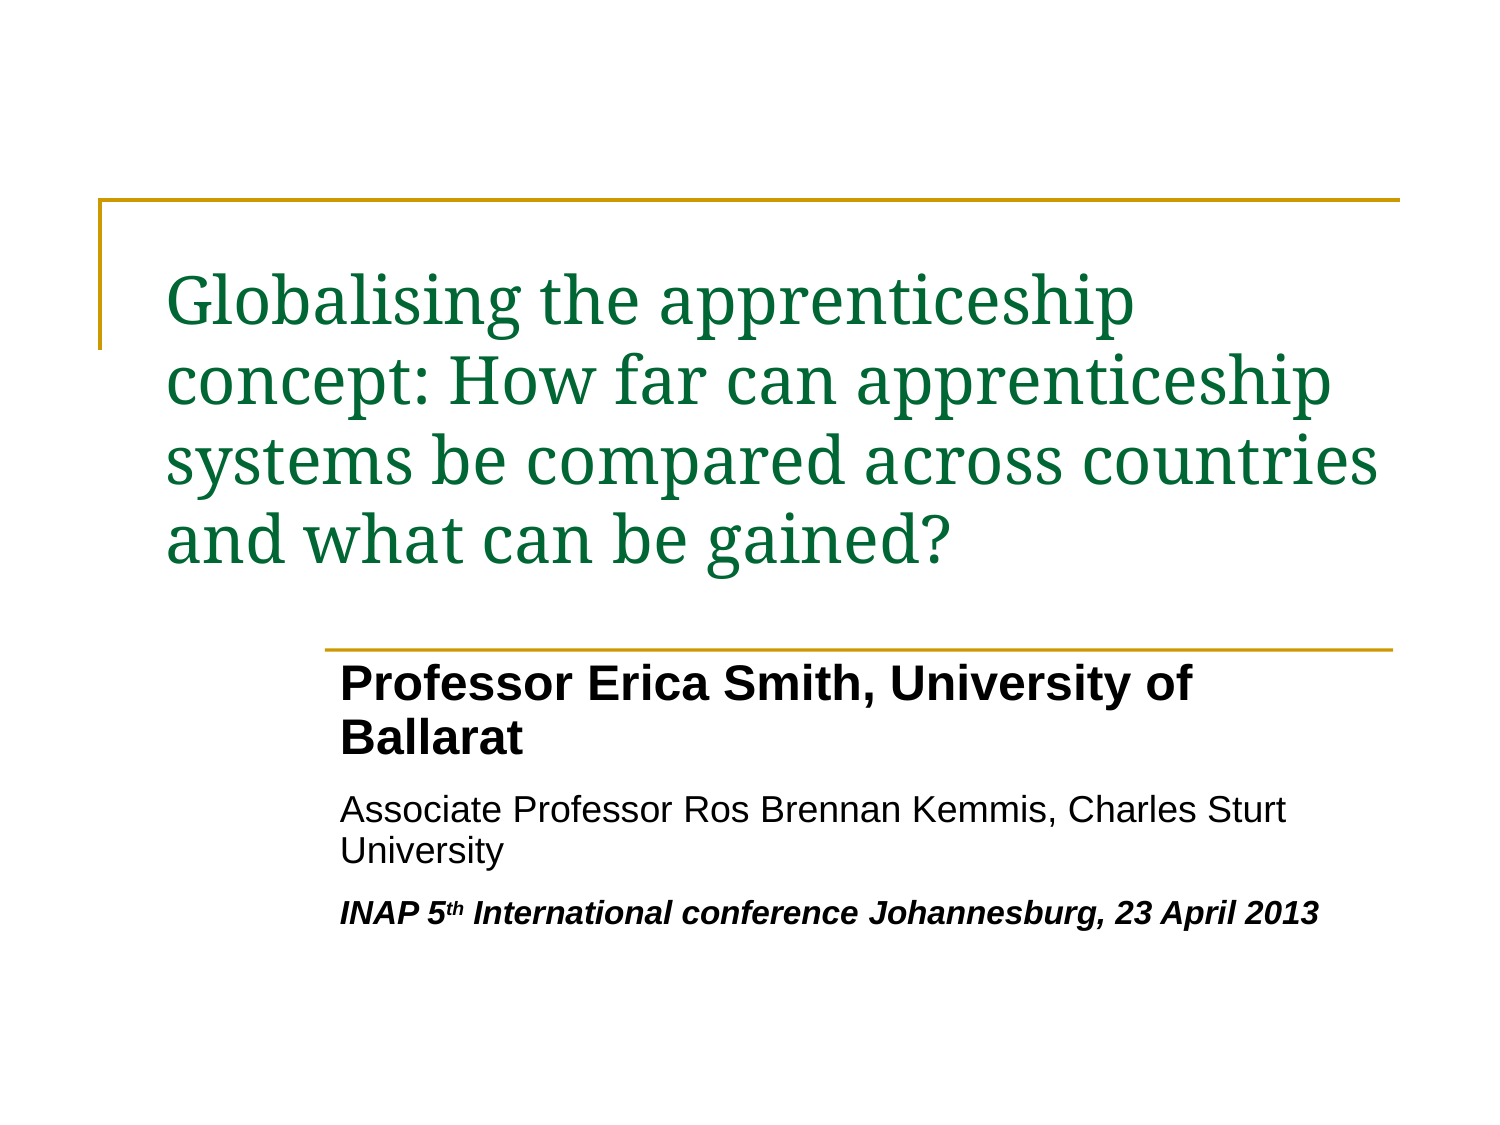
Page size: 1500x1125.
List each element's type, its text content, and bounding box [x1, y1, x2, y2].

subtitle Professor Erica Smith, University of Ballarat Associate Professor Ros Brennan Kemmis, Charles Sturt University INAP 5th International conference Johannesburg, 23 April 2013 [324, 649, 1401, 938]
title Globalising the apprenticeship concept: How far can apprenticeship systems be compared across countries and what can be gained? [149, 249, 1401, 538]
